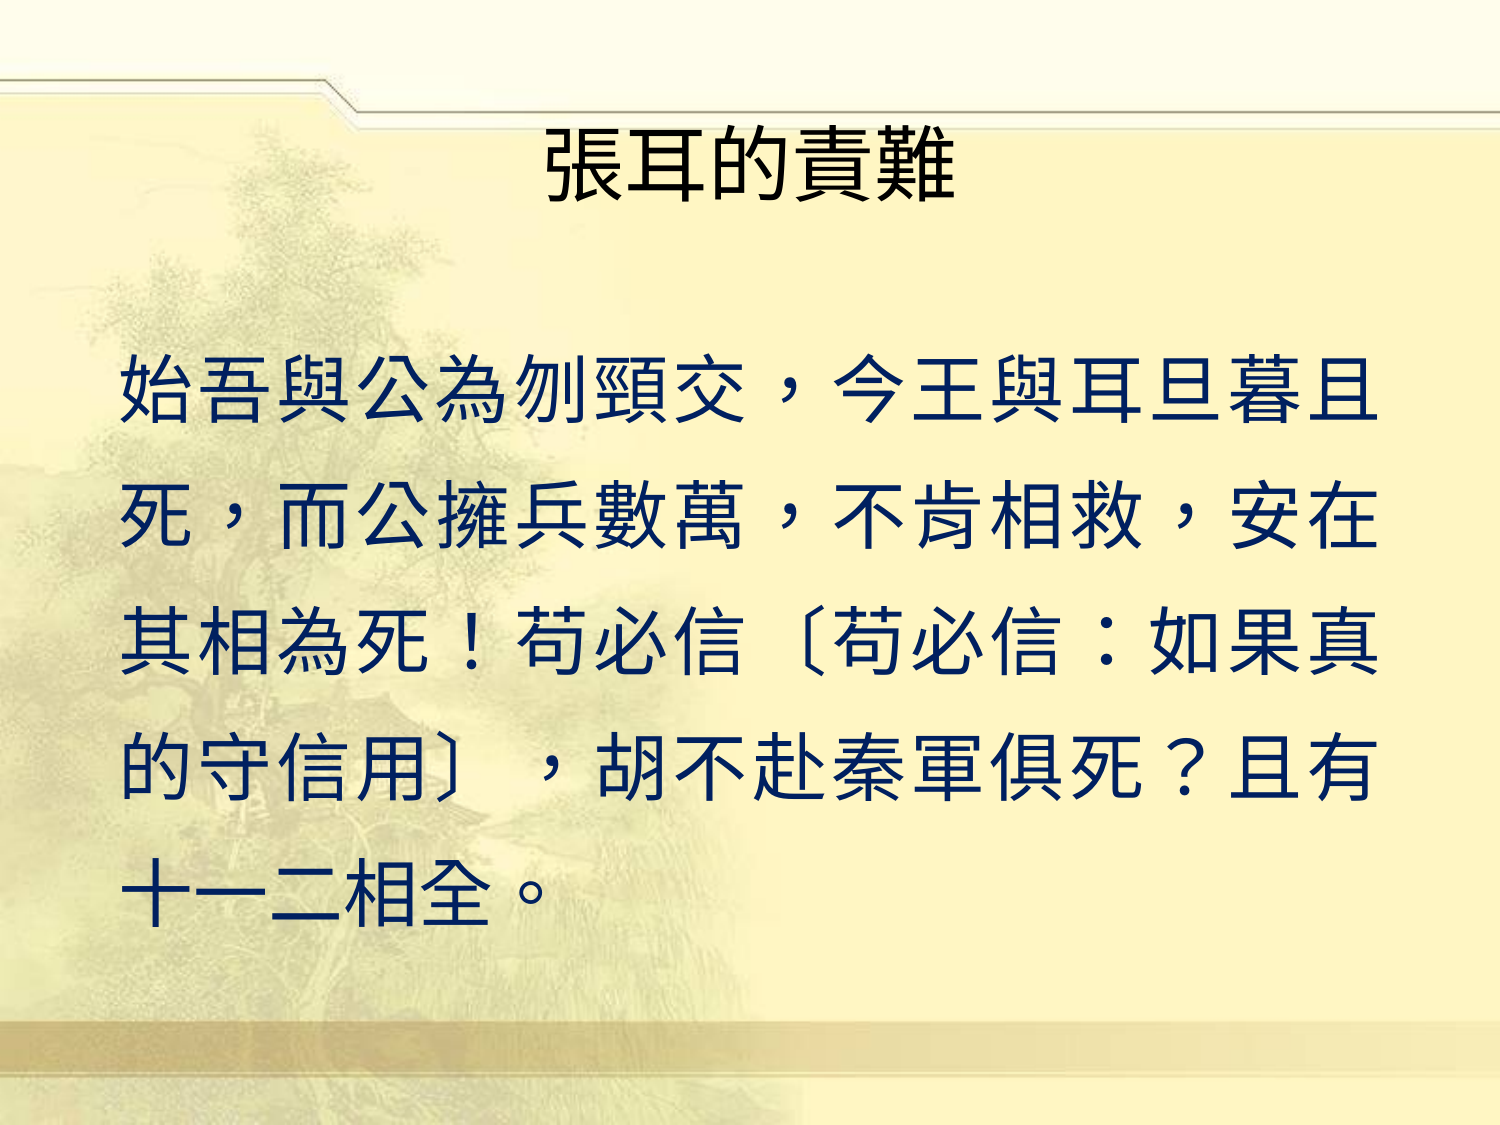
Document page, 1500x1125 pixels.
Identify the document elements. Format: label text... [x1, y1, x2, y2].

title 張耳的責難 [103, 59, 1397, 278]
picture [0, 0, 1500, 1125]
list 始吾與公為刎頸交，今王與耳旦暮且死，而公擁兵數萬，不肯相救，安在其相為死！苟必信〔苟必信：如果真的守信用〕，胡不赴秦軍俱死？且有十一二相全。 [103, 299, 1397, 1014]
